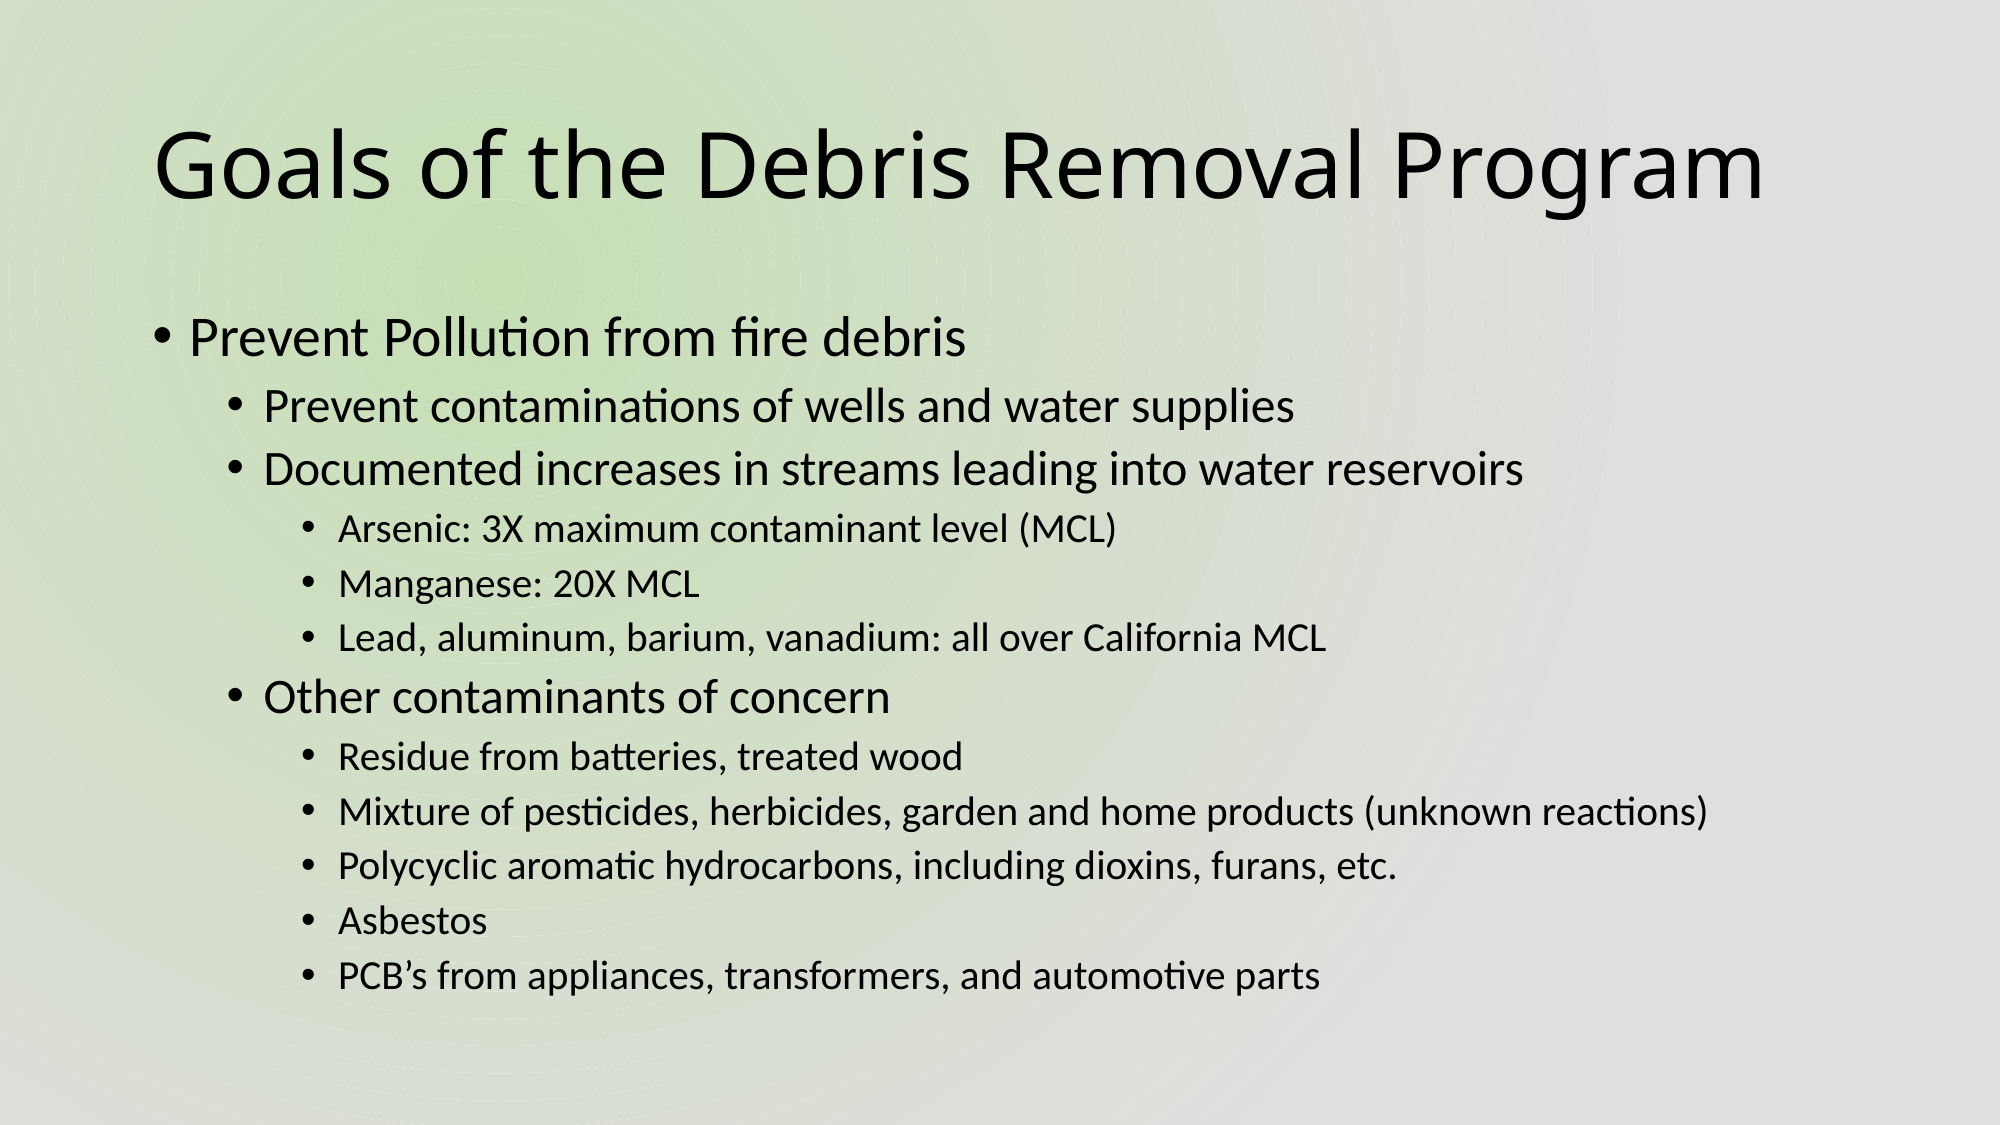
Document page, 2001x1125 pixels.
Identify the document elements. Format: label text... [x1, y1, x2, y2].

title Goals of the Debris Removal Program [137, 59, 1863, 278]
list Prevent Pollution from fire debris Prevent contaminations of wells and water supplies Documented increases in streams leading into water reservoirs Arsenic: 3X maximum contaminant level (MCL) Manganese: 20X MCL Lead, aluminum, barium, vanadium: all over California MCL Other contaminants of concern Residue from batteries, treated wood Mixture of pesticides, herbicides, garden and home products (unknown reactions) Polycyclic aromatic hydrocarbons, including dioxins, furans, etc. Asbestos PCB’s from appliances, transformers, and automotive parts [137, 299, 1863, 1014]
